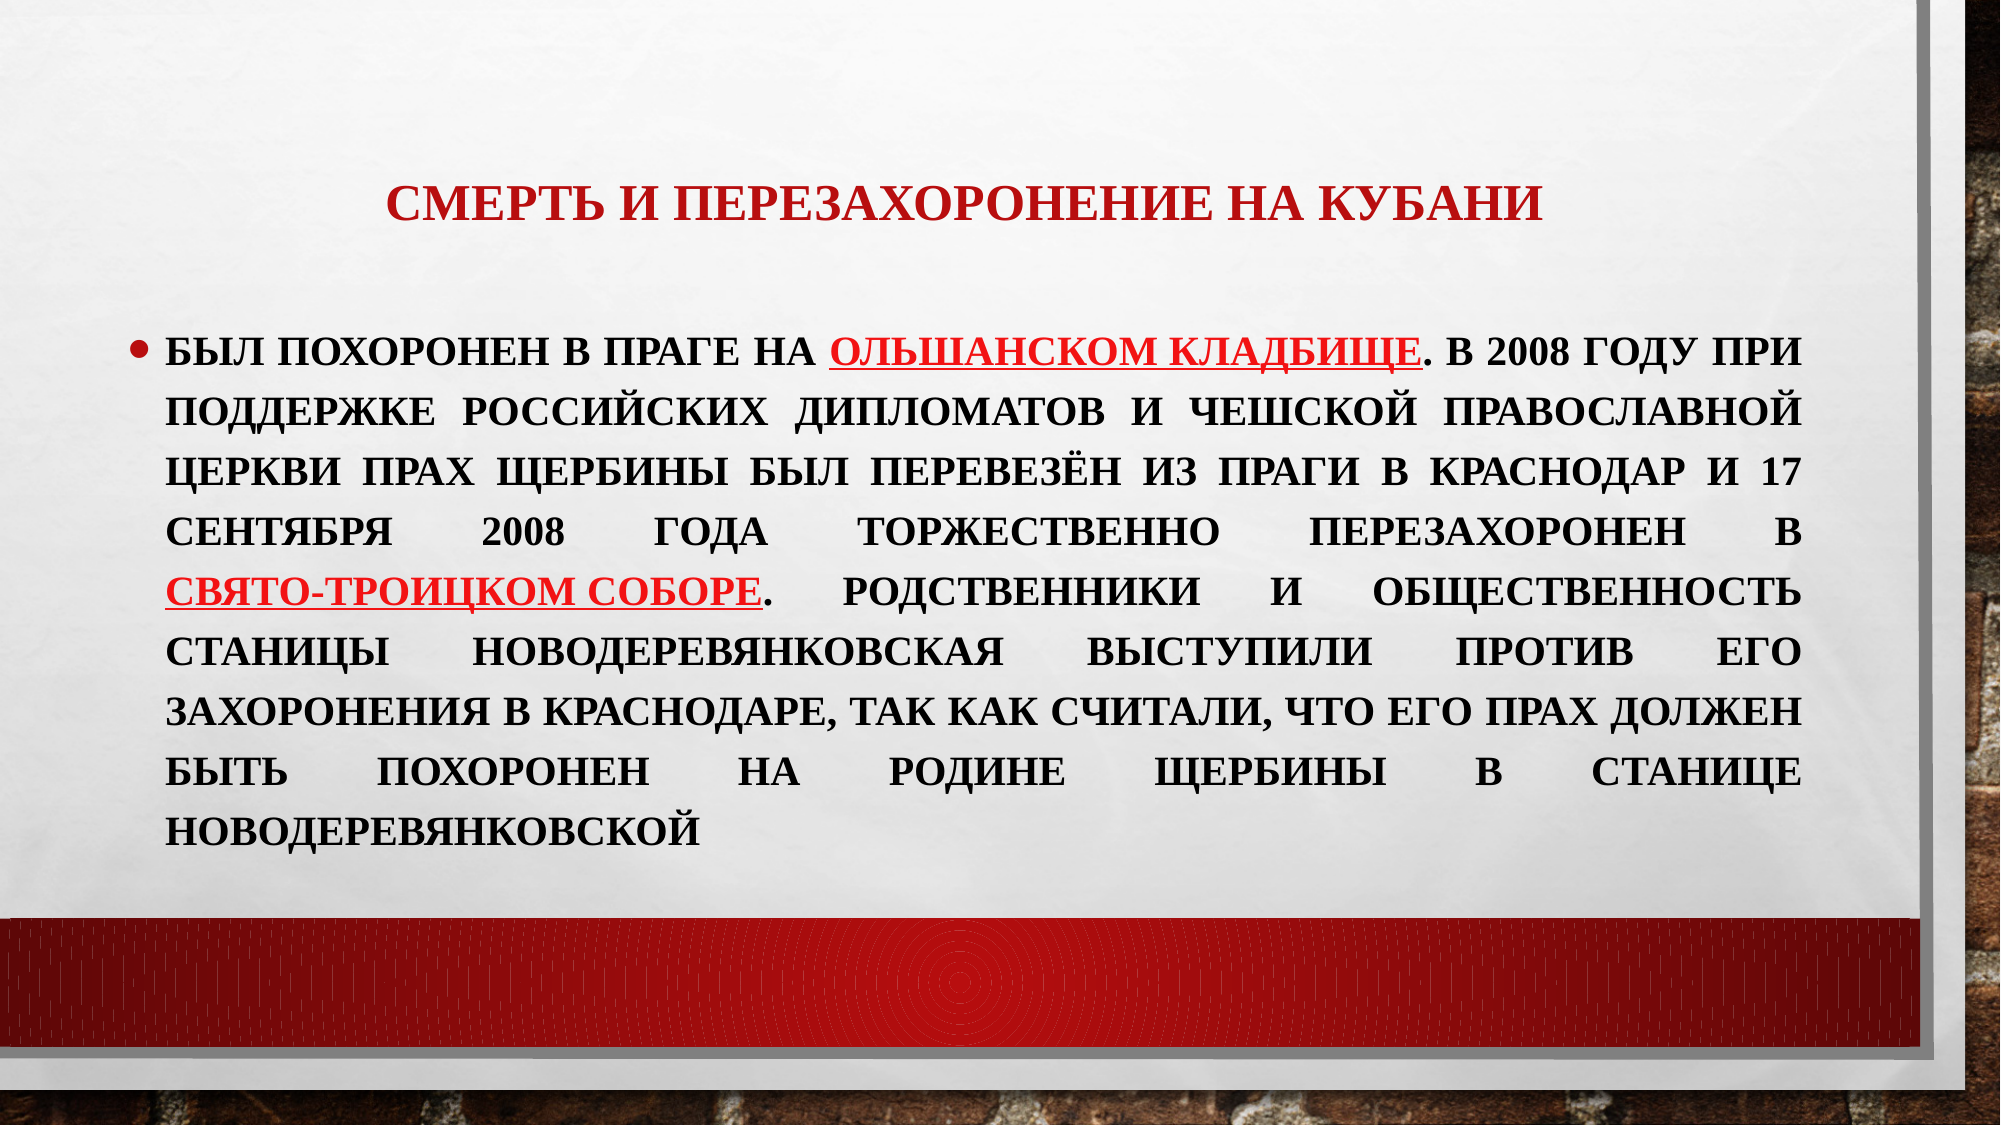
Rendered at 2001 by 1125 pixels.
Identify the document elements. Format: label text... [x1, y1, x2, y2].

list Был похоронен в Праге на Ольшанском кладбище. В 2008 году при поддержке российских дипломатов и Чешской Православной церкви прах Щербины был перевезён из Праги в Краснодар и 17 сентября 2008 года торжественно перезахоронен в Свято-Троицком соборе. Родственники и общественность станицы Новодеревянковская выступили против его захоронения в Краснодаре, так как считали, что его прах должен быть похоронен на родине Щербины в станице Новодеревянковской [112, 285, 1818, 882]
picture [0, 0, 2000, 1125]
title Смерть и перезахоронение на Кубани [112, 112, 1818, 285]
